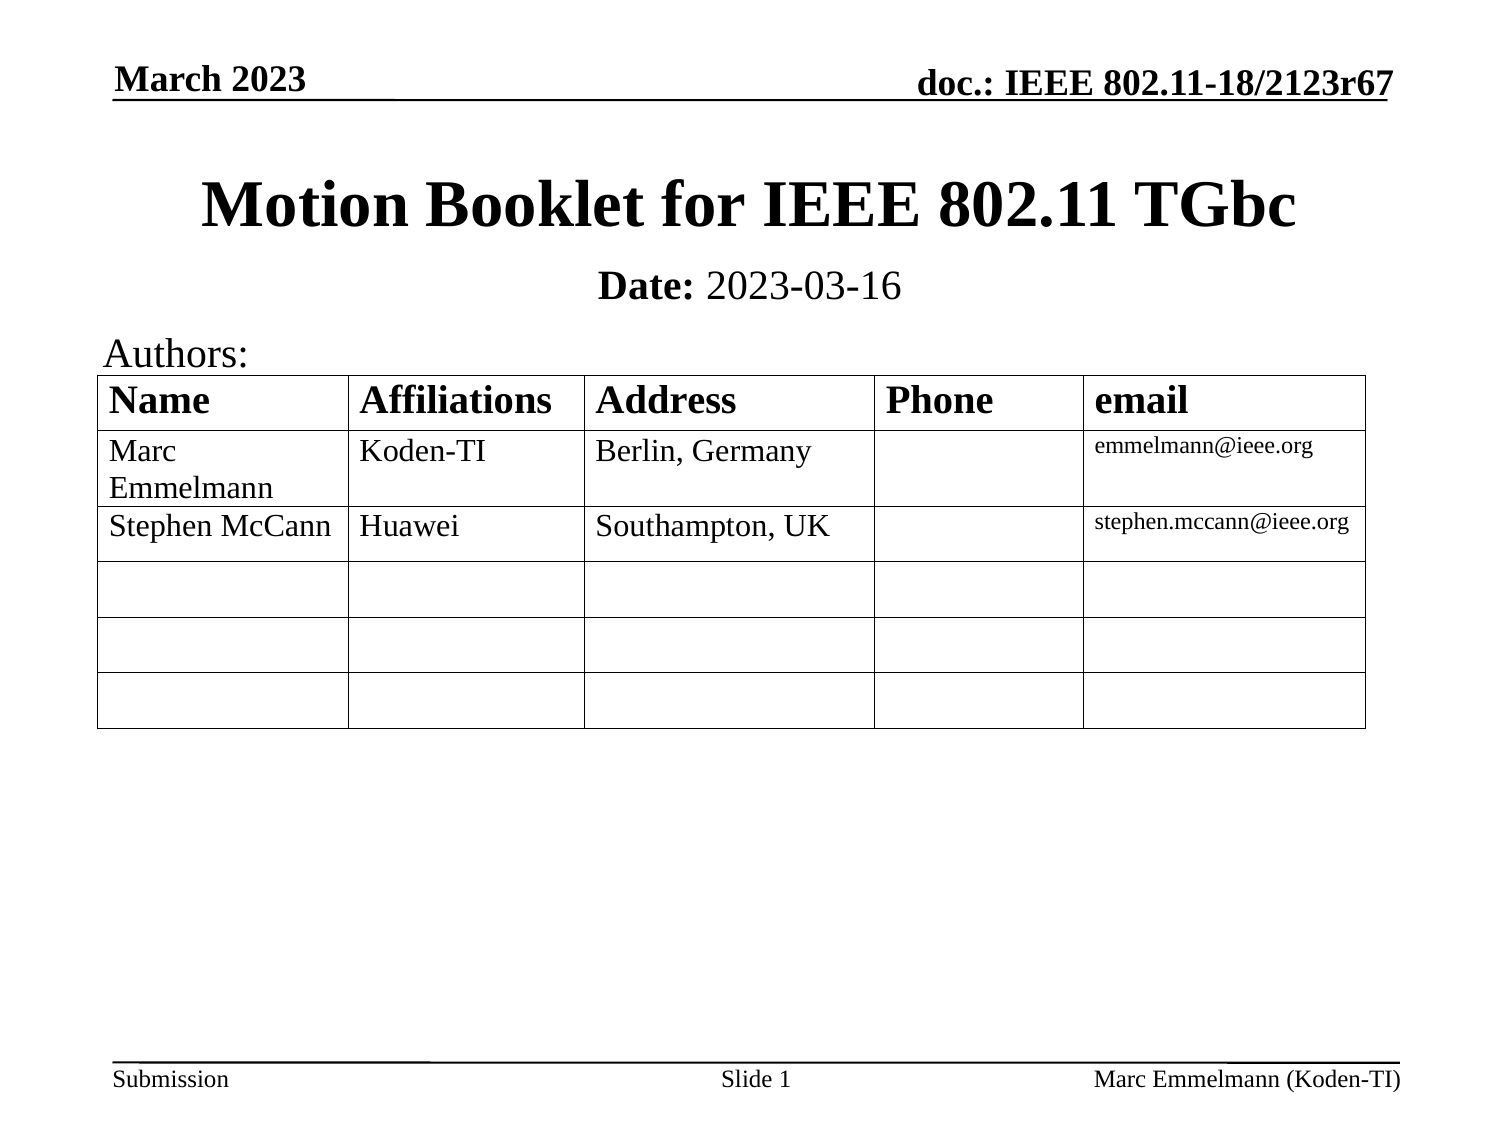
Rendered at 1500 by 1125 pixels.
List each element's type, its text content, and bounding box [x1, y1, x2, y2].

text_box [82, 374, 1396, 776]
list Date: 2023-03-16 [112, 249, 1388, 316]
slide_number Slide 1 [712, 1061, 800, 1123]
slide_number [114, 54, 493, 100]
title Motion Booklet for IEEE 802.11 TGbc [112, 112, 1388, 249]
text_box Authors: [87, 318, 325, 373]
footer Marc Emmelmann (Koden-TI) [902, 1061, 1402, 1093]
